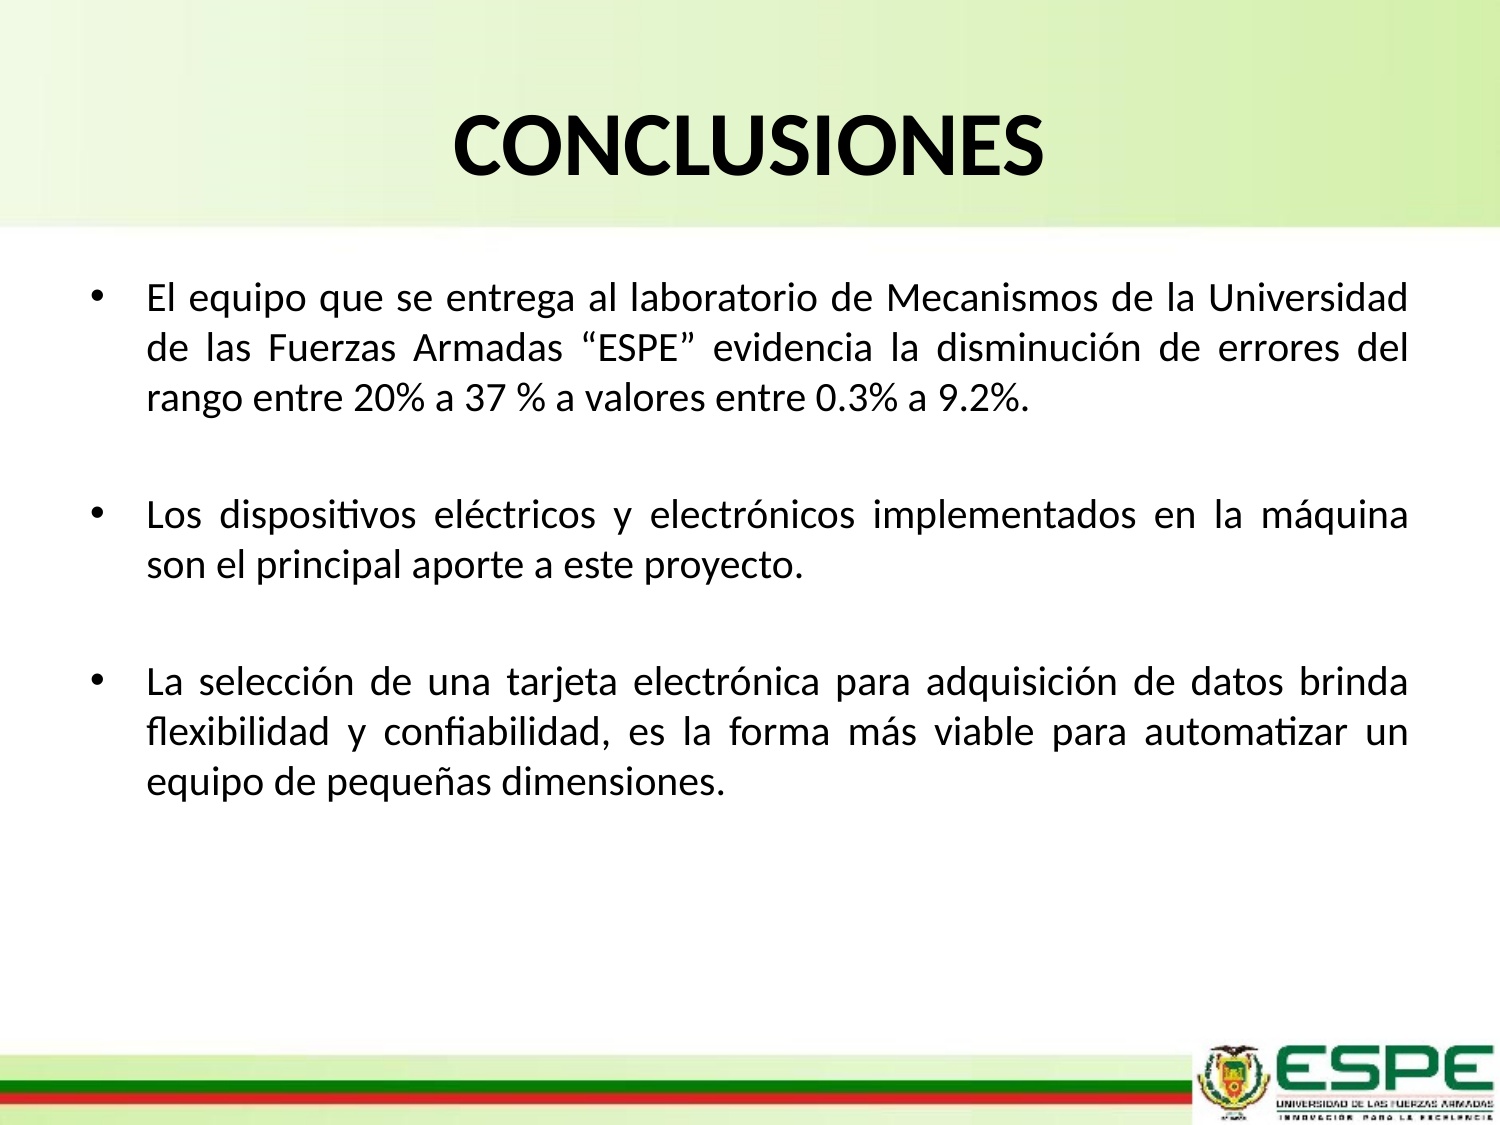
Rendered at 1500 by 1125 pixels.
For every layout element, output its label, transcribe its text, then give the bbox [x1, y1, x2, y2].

title CONCLUSIONES [75, 45, 1425, 233]
list El equipo que se entrega al laboratorio de Mecanismos de la Universidad de las Fuerzas Armadas “ESPE” evidencia la disminución de errores del rango entre 20% a 37 % a valores entre 0.3% a 9.2%. Los dispositivos eléctricos y electrónicos implementados en la máquina son el principal aporte a este proyecto. La selección de una tarjeta electrónica para adquisición de datos brinda flexibilidad y confiabilidad, es la forma más viable para automatizar un equipo de pequeñas dimensiones. [75, 262, 1425, 1005]
picture [0, 0, 1500, 1125]
